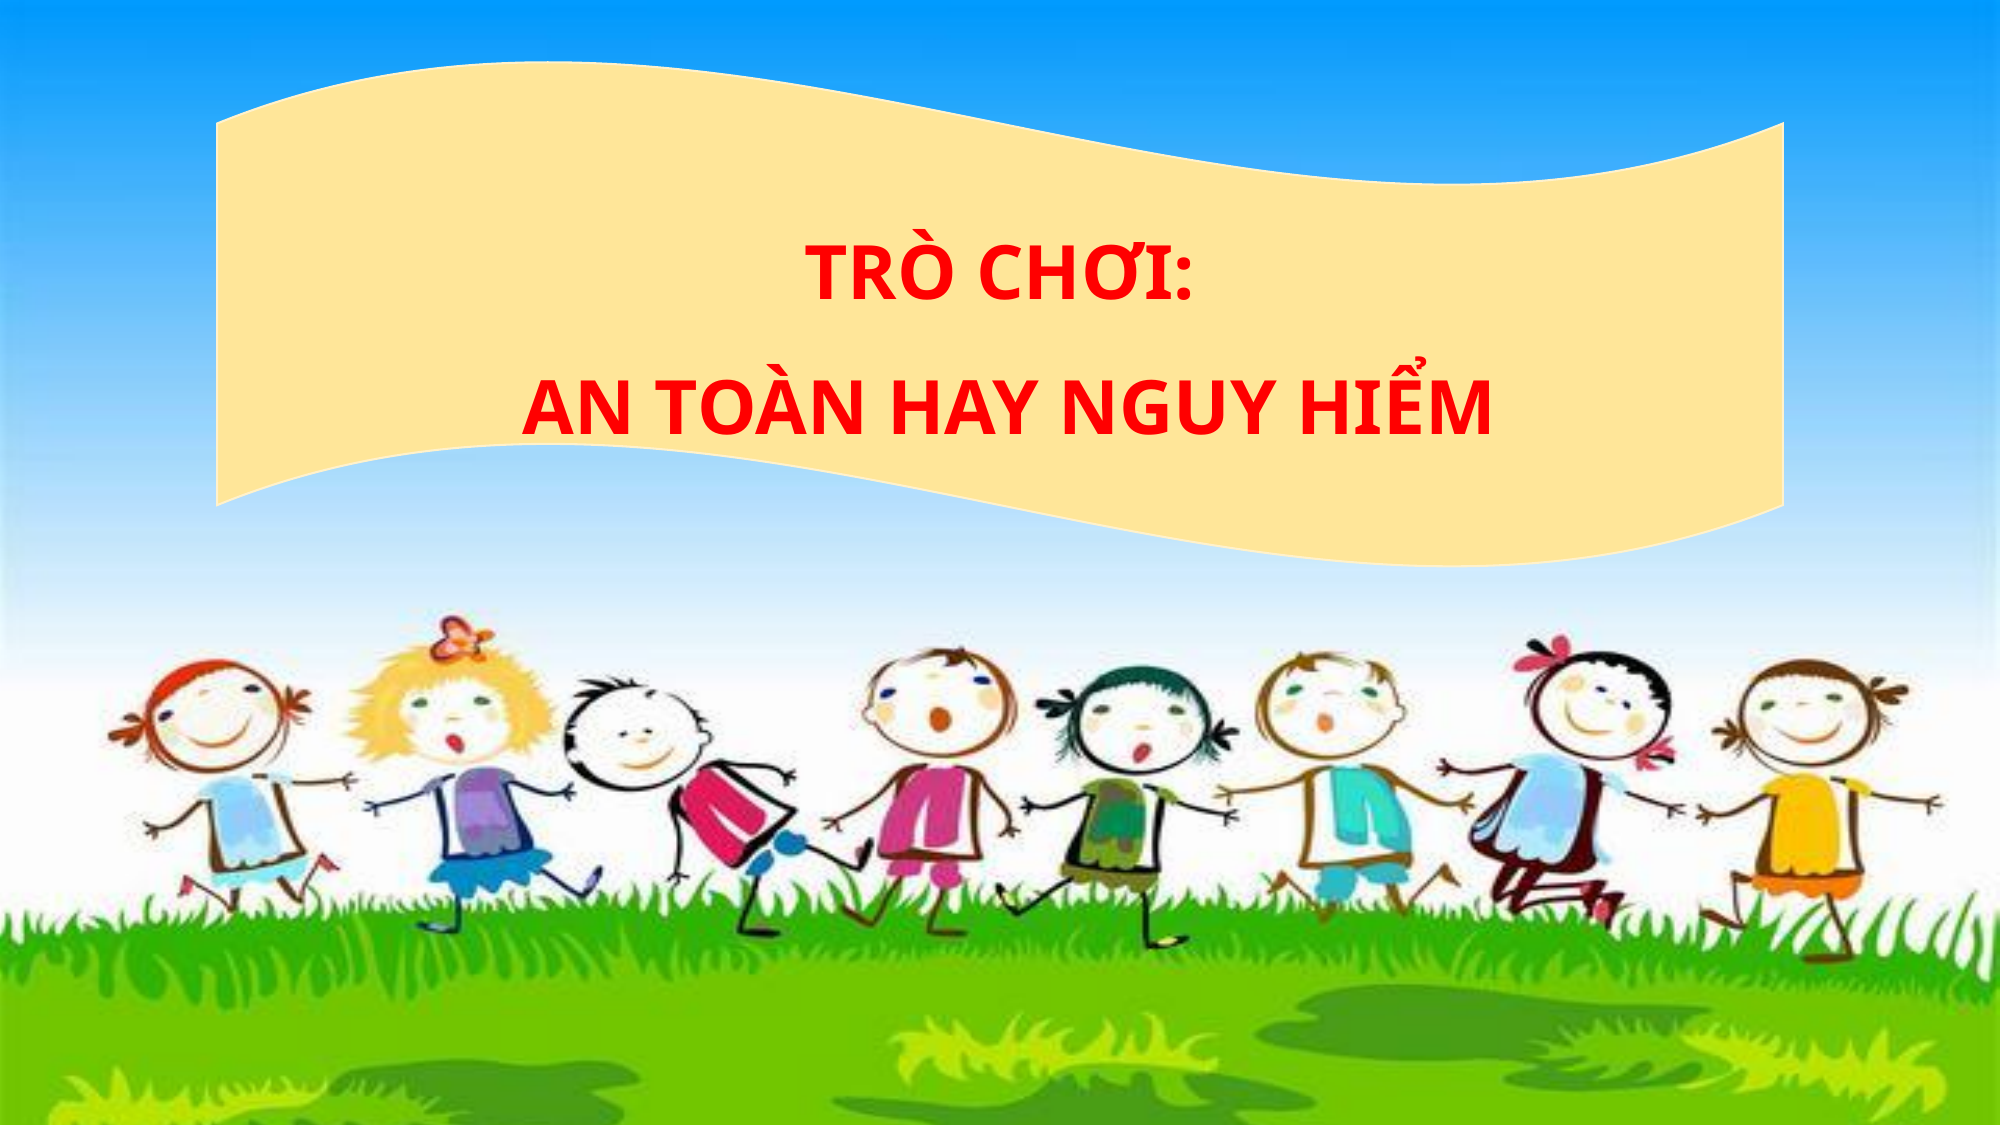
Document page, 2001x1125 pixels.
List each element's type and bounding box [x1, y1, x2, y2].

list [0, 0, 2000, 1125]
